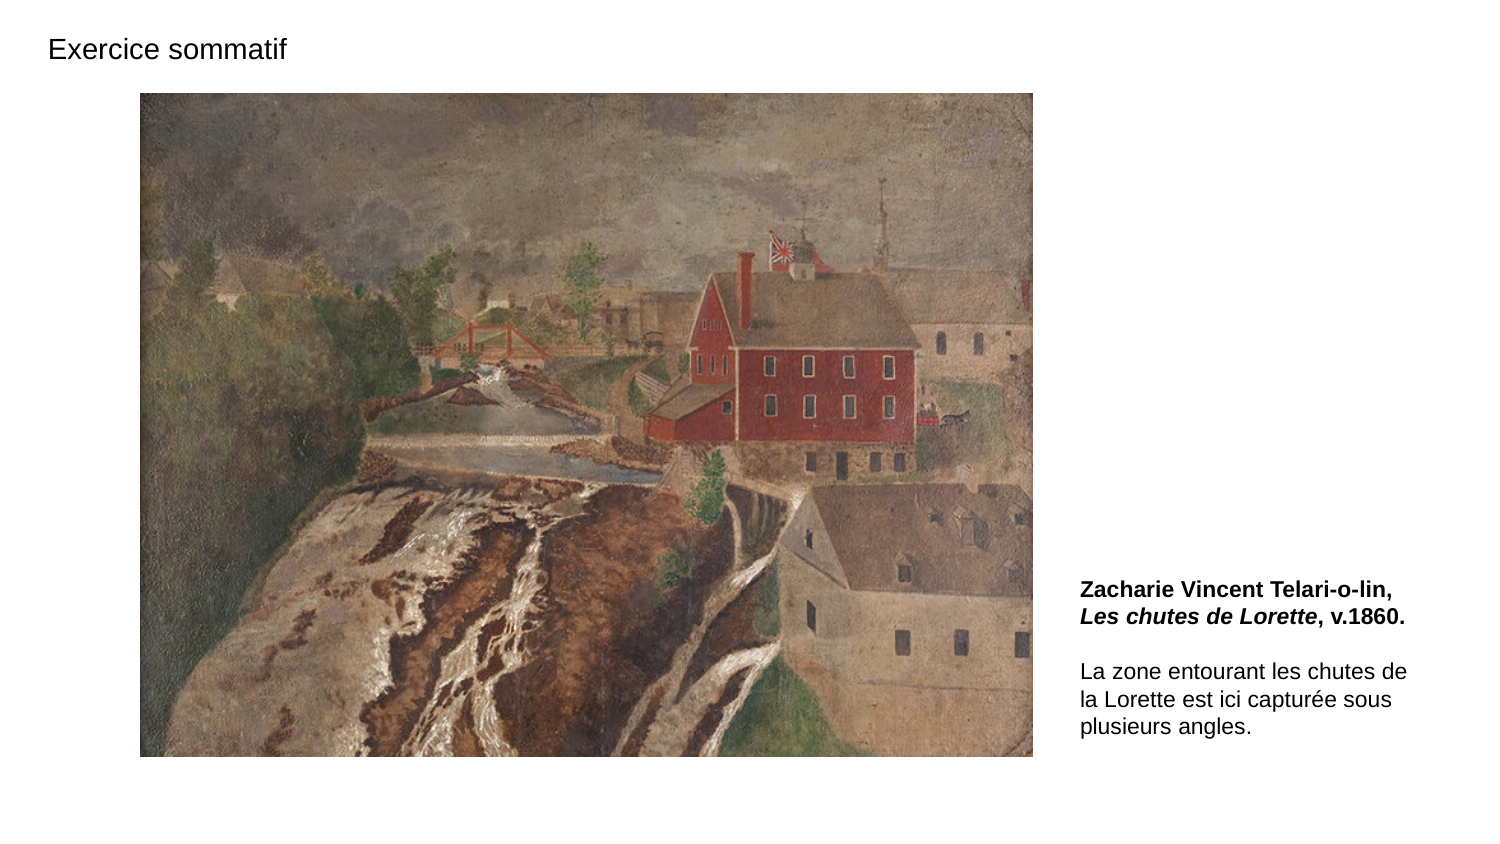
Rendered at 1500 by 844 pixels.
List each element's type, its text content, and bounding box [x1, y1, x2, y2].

picture [140, 93, 1034, 757]
text_box Exercice sommatif [33, 22, 784, 73]
text_box Zacharie Vincent Telari-o-lin, Les chutes de Lorette, v.1860. La zone entourant les chutes de la Lorette est ici capturée sous plusieurs angles. [1064, 559, 1440, 755]
